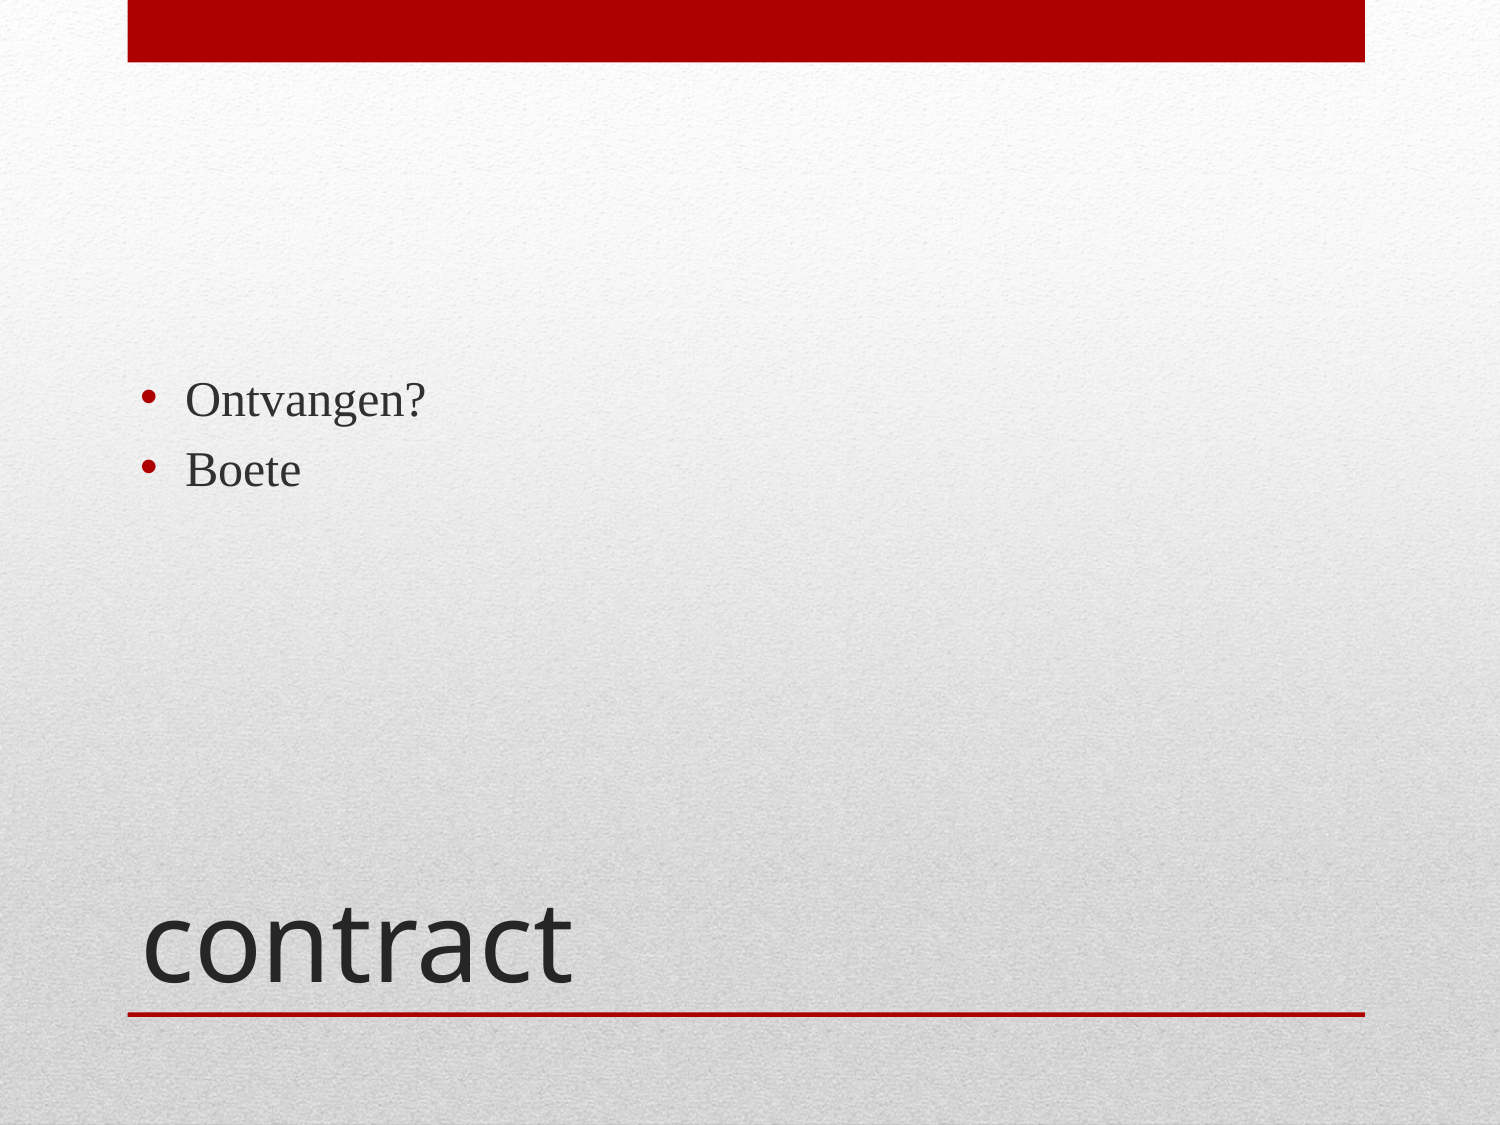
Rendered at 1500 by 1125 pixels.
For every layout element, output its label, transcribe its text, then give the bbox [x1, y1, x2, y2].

title contract [125, 750, 1238, 1013]
list Ontvangen? Boete [125, 112, 1363, 750]
